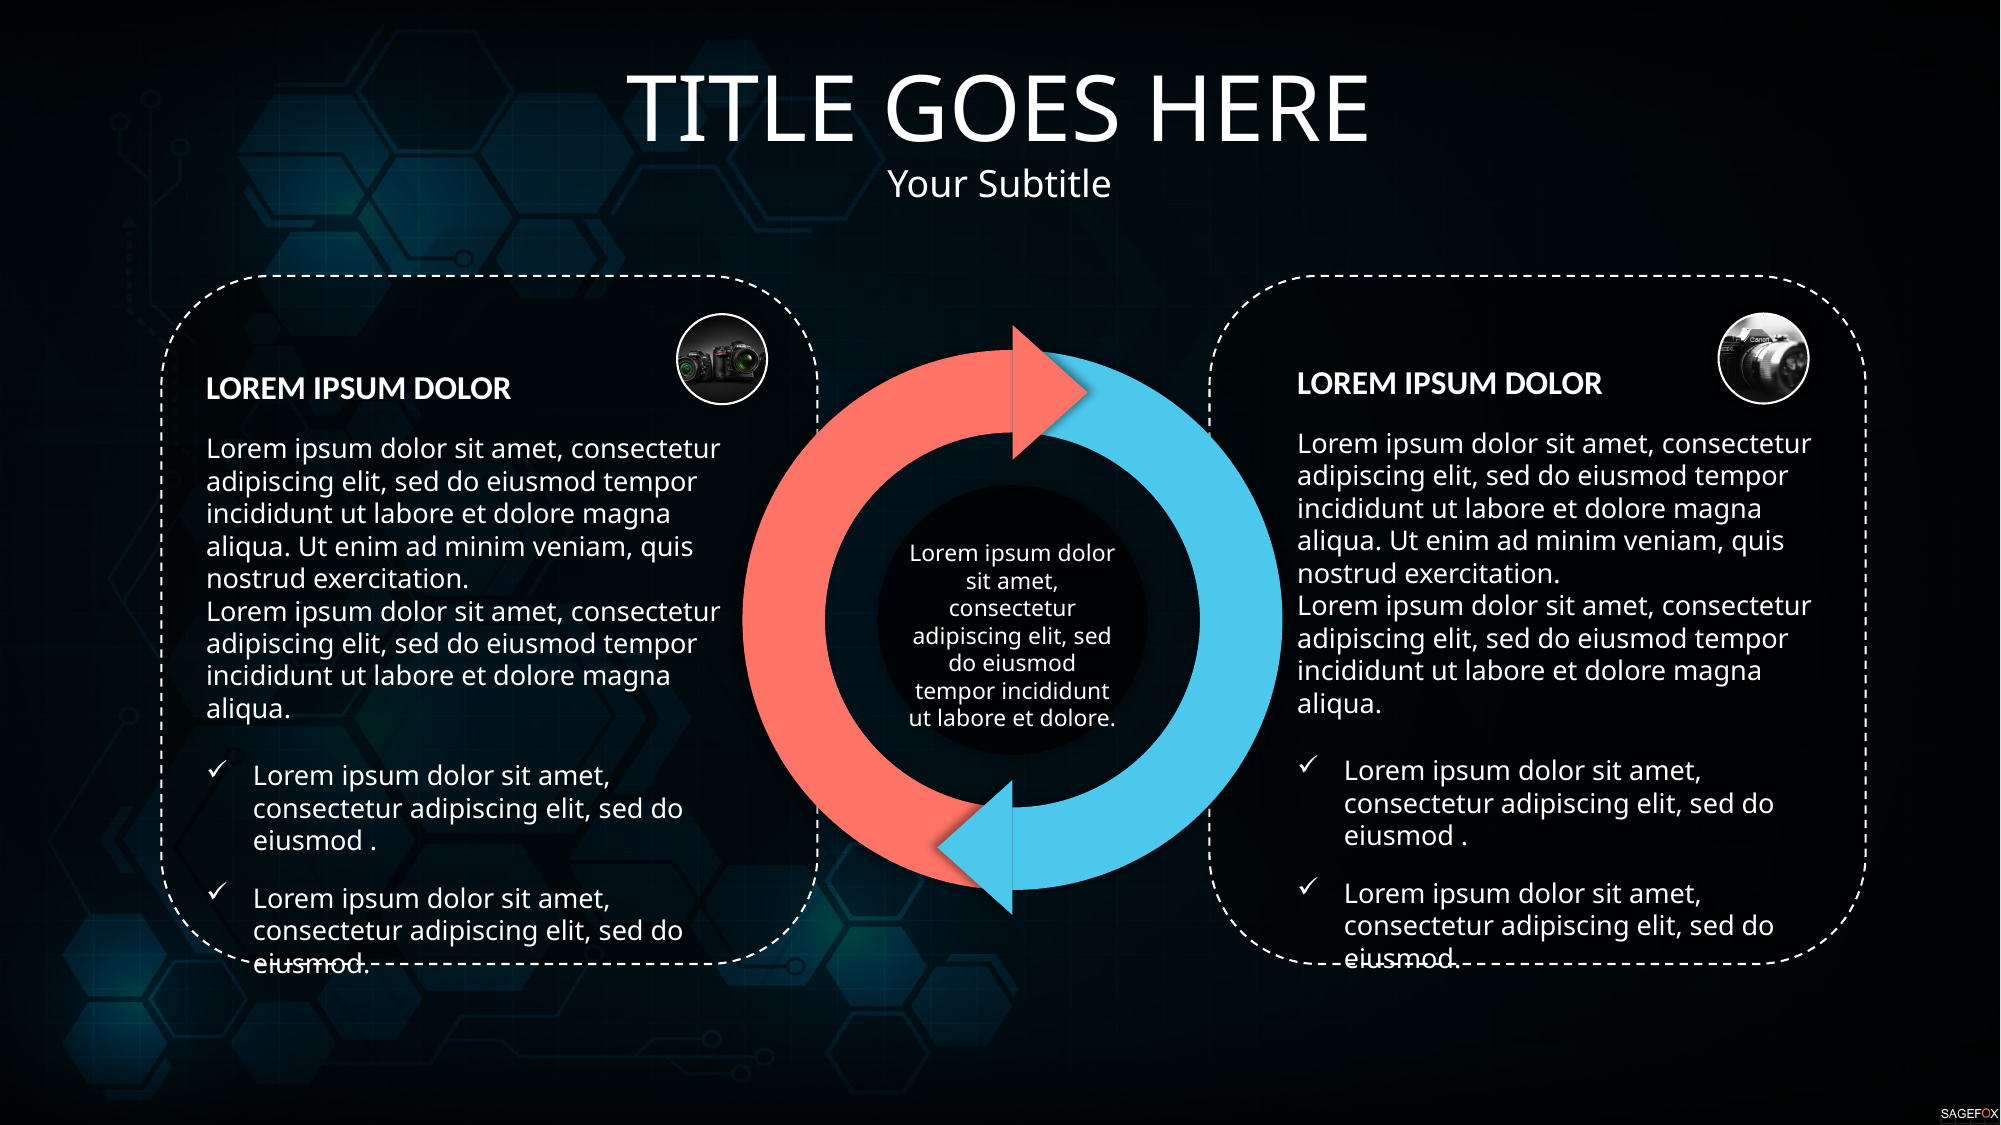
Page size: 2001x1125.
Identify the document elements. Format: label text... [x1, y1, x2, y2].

text_box [1226, 915, 1282, 959]
picture [0, 0, 2001, 1125]
text_box LOREM IPSUM DOLOR Lorem ipsum dolor sit amet, consectetur adipiscing elit, sed do eiusmod tempor incididunt ut labore et dolore magna aliqua. Ut enim ad minim veniam, quis nostrud exercitation. Lorem ipsum dolor sit amet, consectetur adipiscing elit, sed do eiusmod tempor incididunt ut labore et dolore magna aliqua. Lorem ipsum dolor sit amet, consectetur adipiscing elit, sed do eiusmod . Lorem ipsum dolor sit amet, consectetur adipiscing elit, sed do eiusmod. [191, 359, 775, 986]
text_box [1717, 312, 1810, 405]
text_box LOREM IPSUM DOLOR Lorem ipsum dolor sit amet, consectetur adipiscing elit, sed do eiusmod tempor incididunt ut labore et dolore magna aliqua. Ut enim ad minim veniam, quis nostrud exercitation. Lorem ipsum dolor sit amet, consectetur adipiscing elit, sed do eiusmod tempor incididunt ut labore et dolore magna aliqua. Lorem ipsum dolor sit amet, consectetur adipiscing elit, sed do eiusmod . Lorem ipsum dolor sit amet, consectetur adipiscing elit, sed do eiusmod. [1282, 354, 1866, 981]
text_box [742, 324, 1283, 915]
text_box [676, 313, 752, 406]
text_box [1227, 274, 1862, 354]
text_box [775, 915, 800, 943]
text_box TITLE GOES HERE Your Subtitle [548, 42, 1452, 212]
text_box [160, 274, 800, 930]
